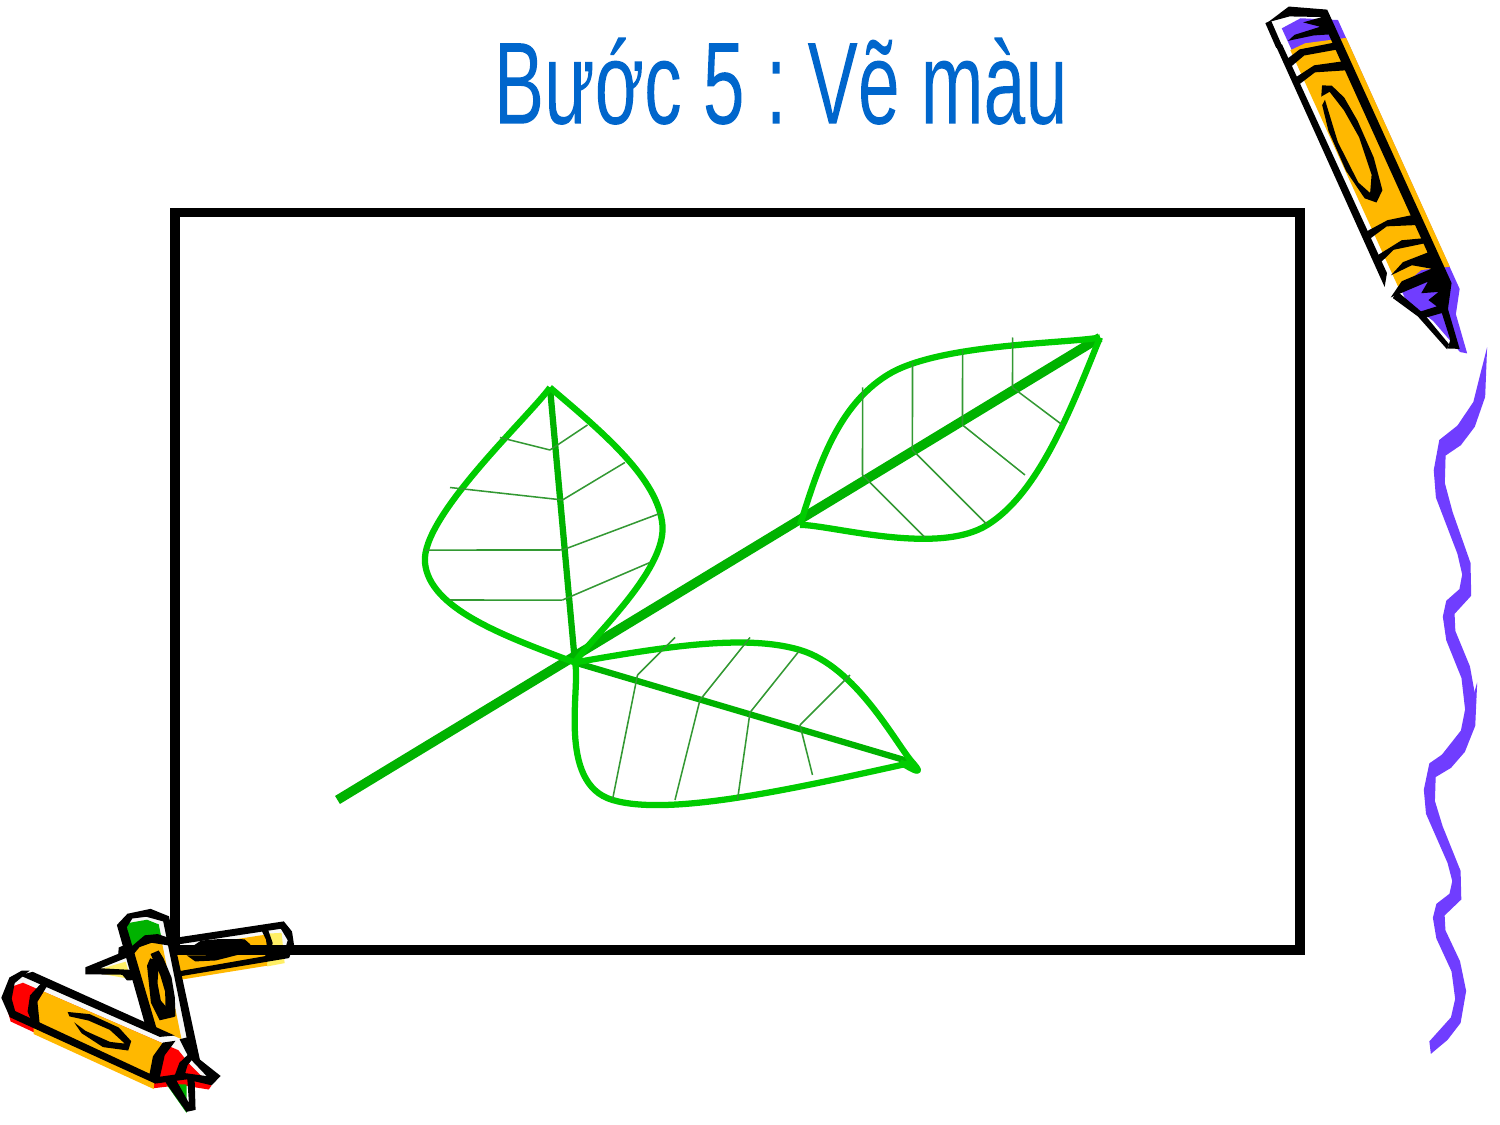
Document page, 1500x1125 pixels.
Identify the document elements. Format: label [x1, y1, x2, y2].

text_box [272, 950, 284, 954]
text_box [174, 212, 1300, 950]
